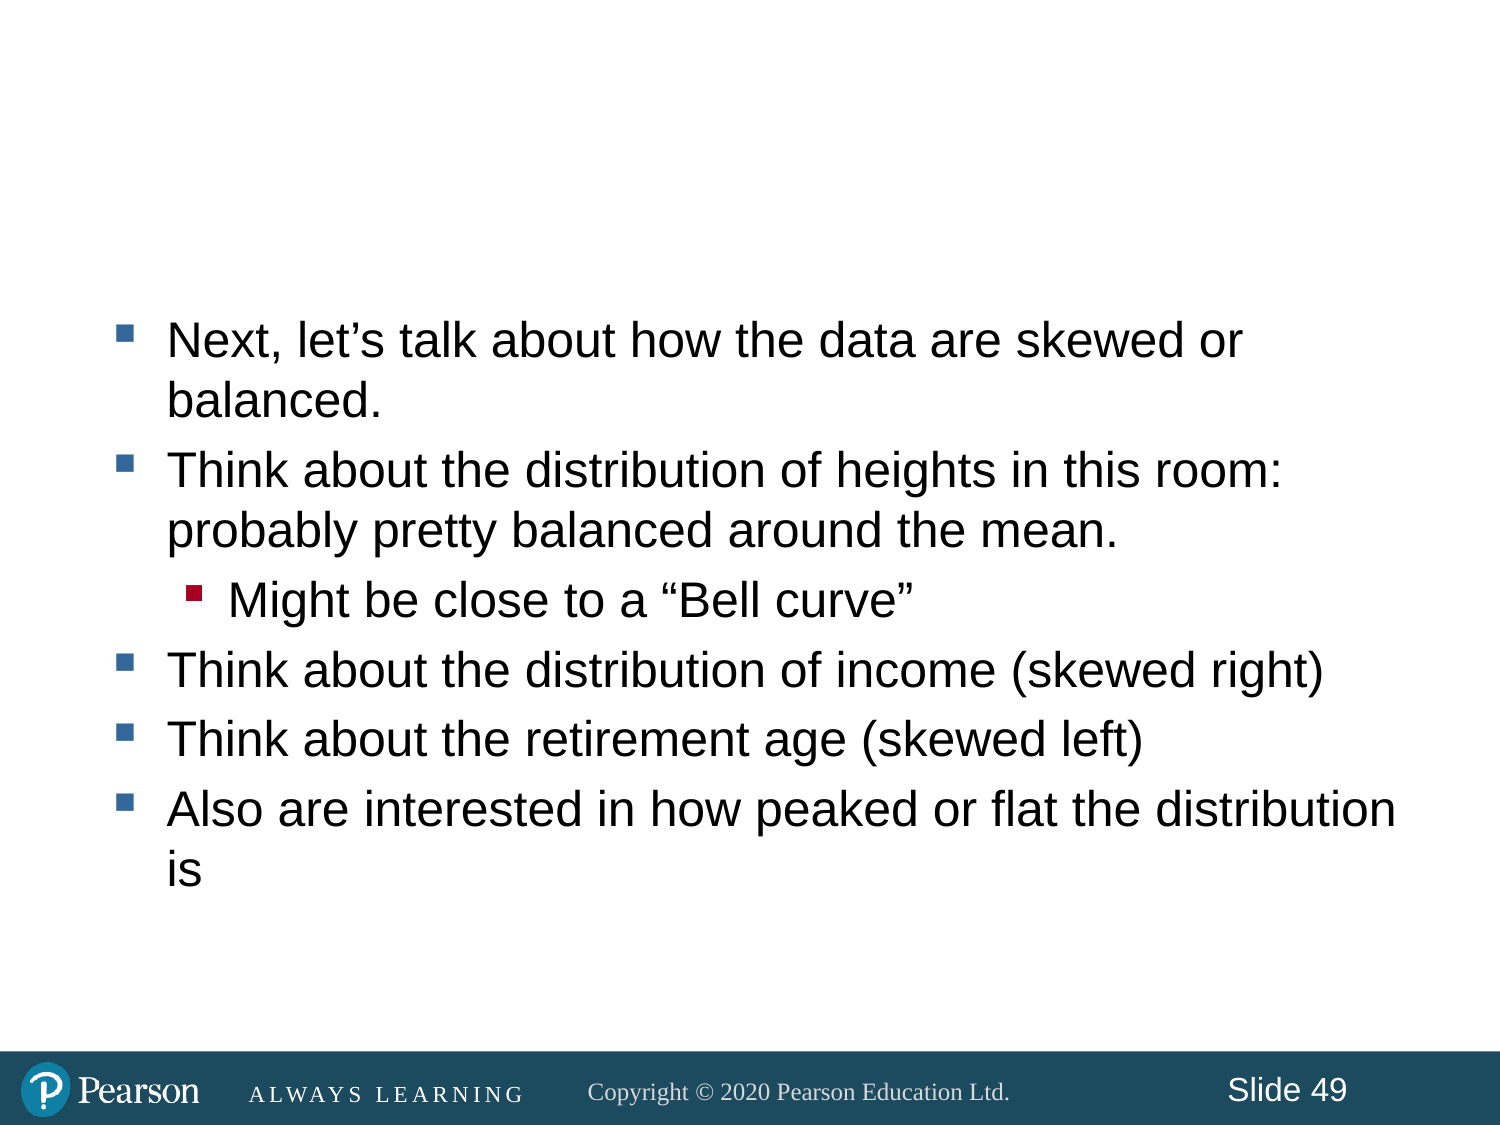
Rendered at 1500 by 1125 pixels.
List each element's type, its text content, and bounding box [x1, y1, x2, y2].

list Next, let’s talk about how the data are skewed or balanced. Think about the distribution of heights in this room: probably pretty balanced around the mean. Might be close to a “Bell curve” Think about the distribution of income (skewed right) Think about the retirement age (skewed left) Also are interested in how peaked or flat the distribution is [99, 299, 1425, 1044]
picture [21, 1062, 199, 1117]
